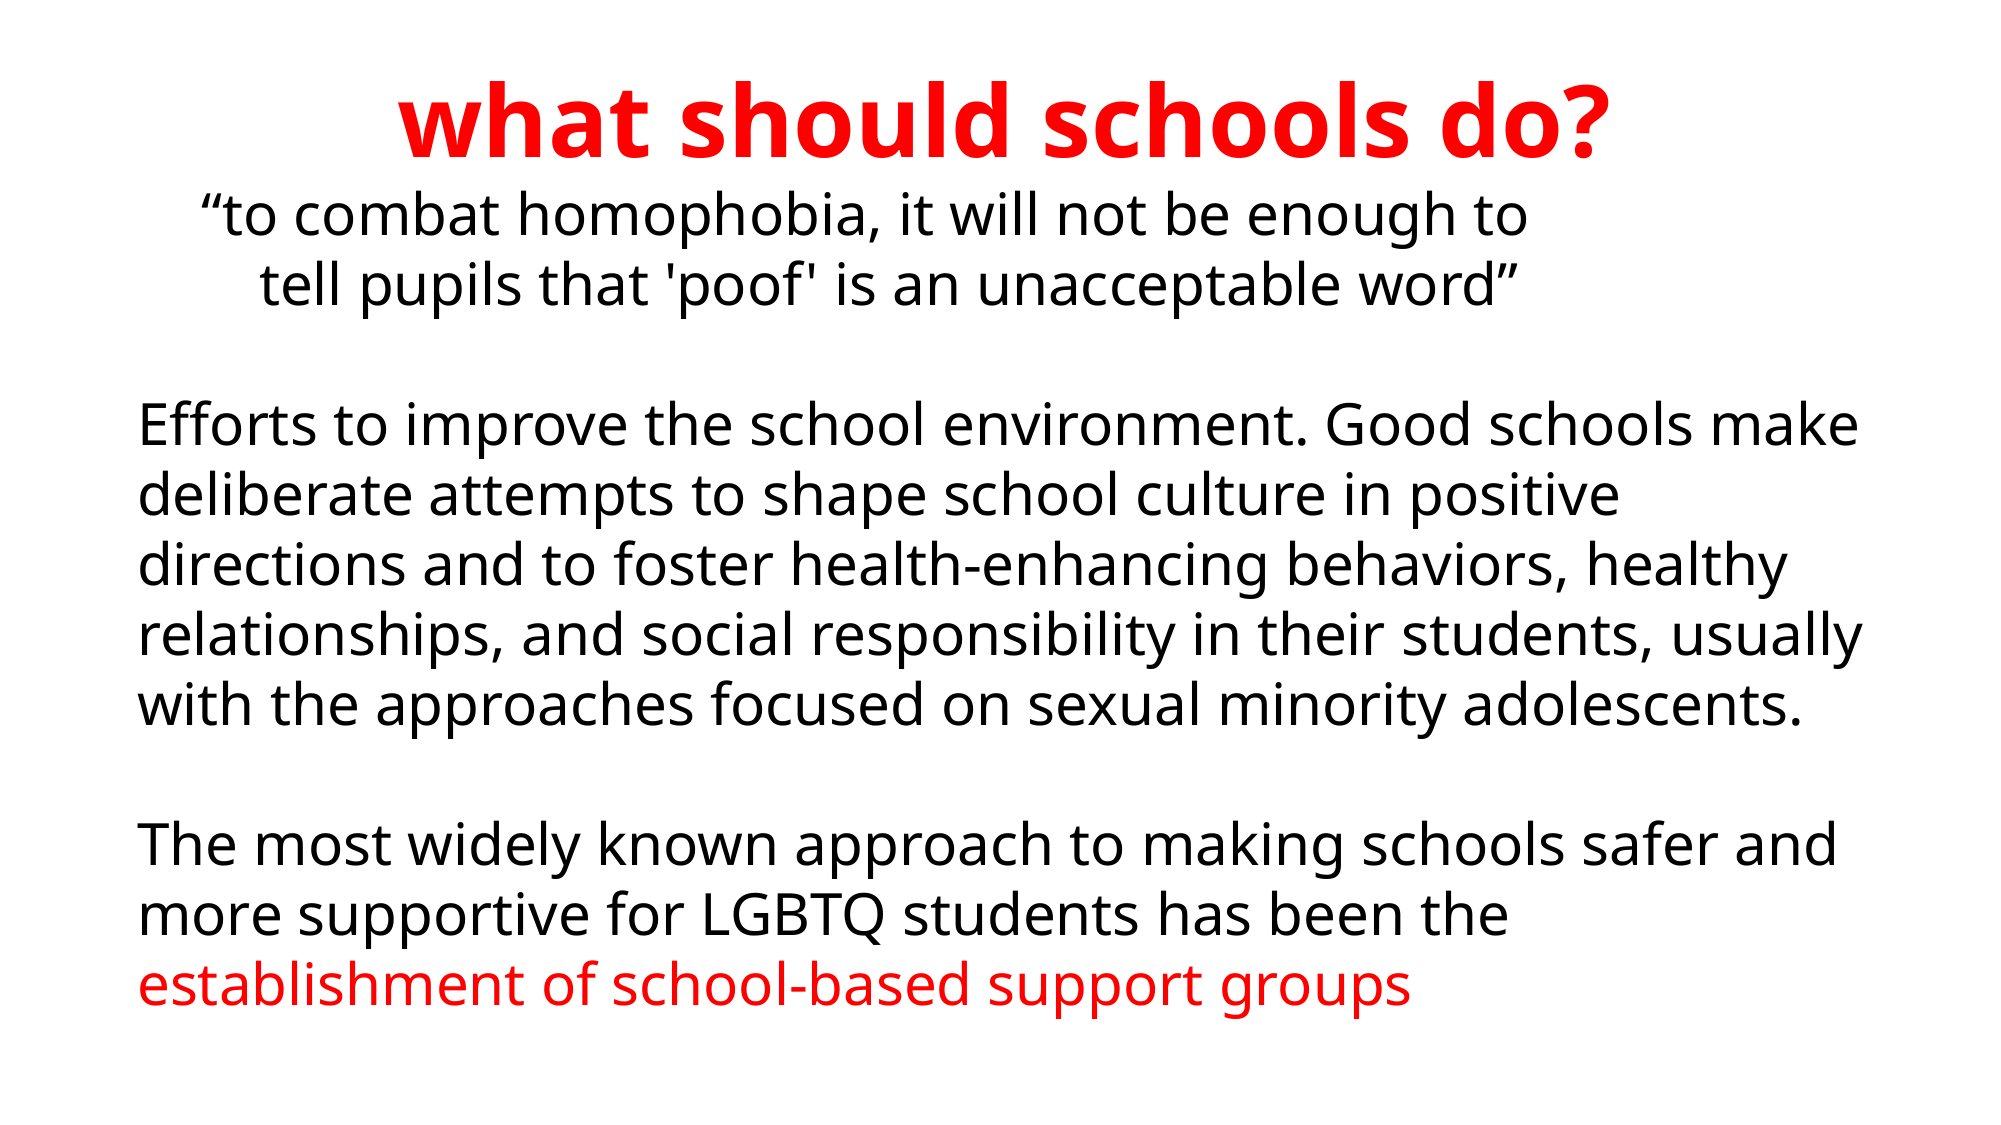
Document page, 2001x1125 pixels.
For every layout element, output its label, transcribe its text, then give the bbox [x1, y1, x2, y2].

text_box what should schools do? “to combat homophobia, it will not be enough to tell pupils that 'poof' is an unacceptable word” Efforts to improve the school environment. Good schools make deliberate attempts to shape school culture in positive directions and to foster health-enhancing behaviors, healthy relationships, and social responsibility in their students, usually with the approaches focused on sexual minority adolescents. The most widely known approach to making schools safer and more supportive for LGBTQ students has been the establishment of school-based support groups [122, 49, 1887, 1025]
